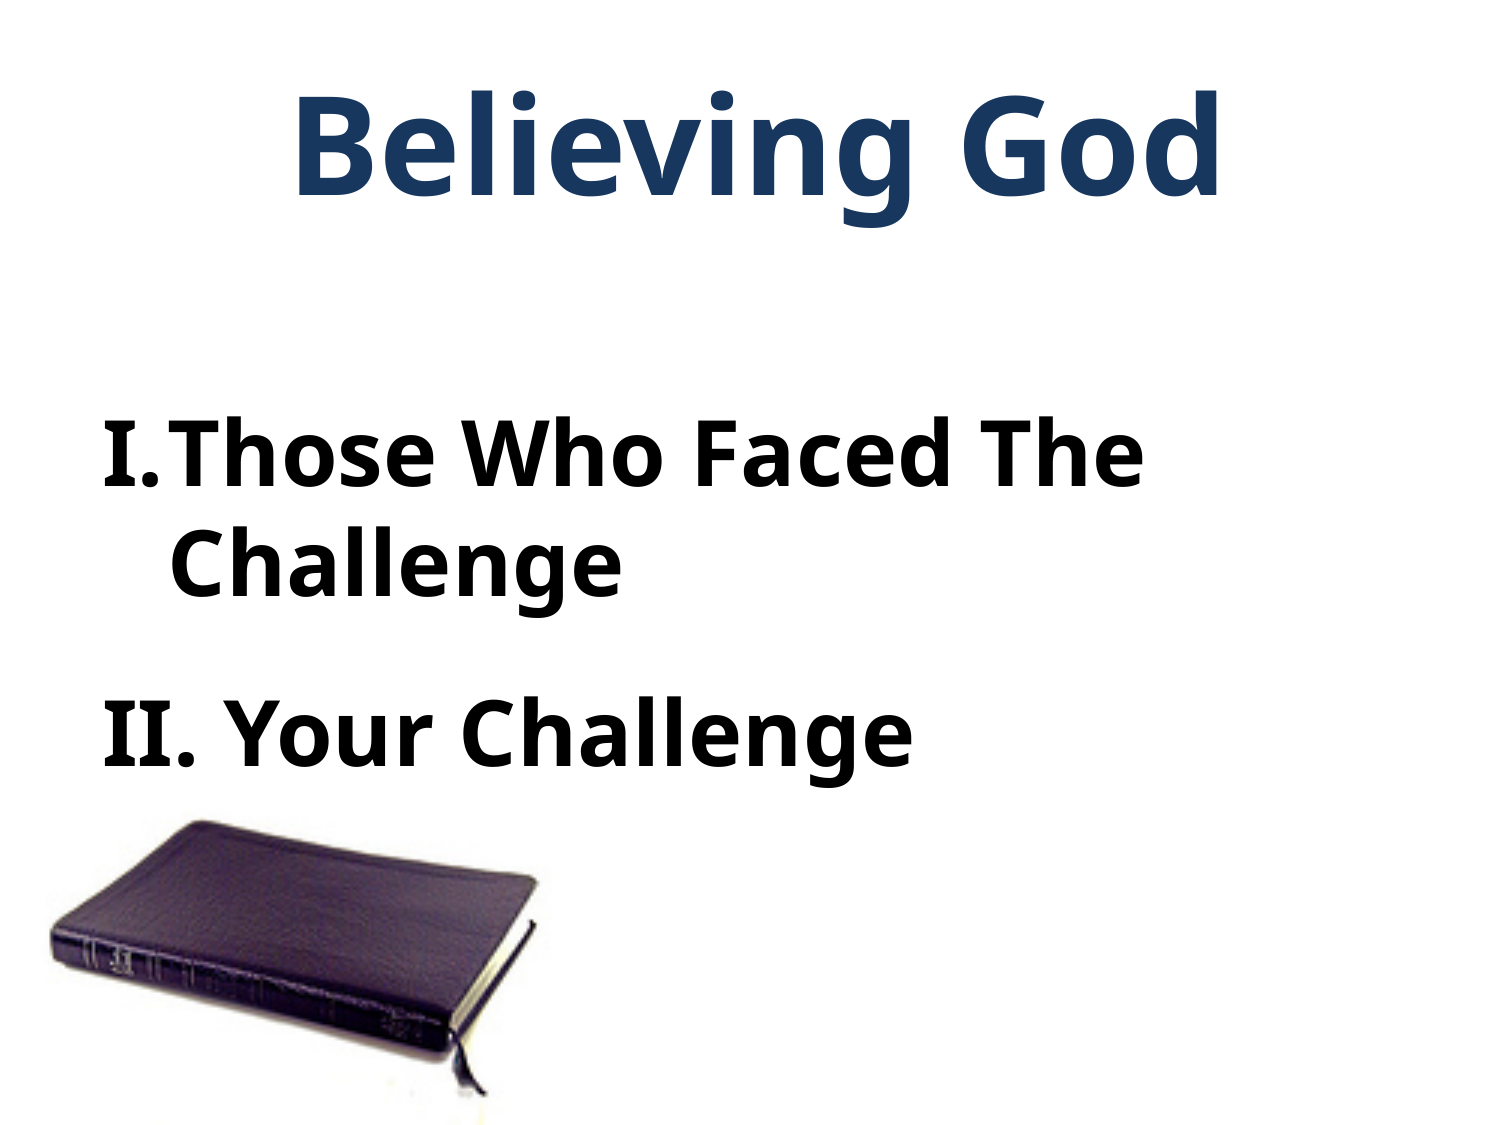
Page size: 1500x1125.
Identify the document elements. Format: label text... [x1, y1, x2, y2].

text_box Those Who Faced The Challenge Your Challenge [87, 387, 1438, 793]
text_box Believing God [272, 50, 1244, 230]
picture [0, 122, 1500, 1125]
